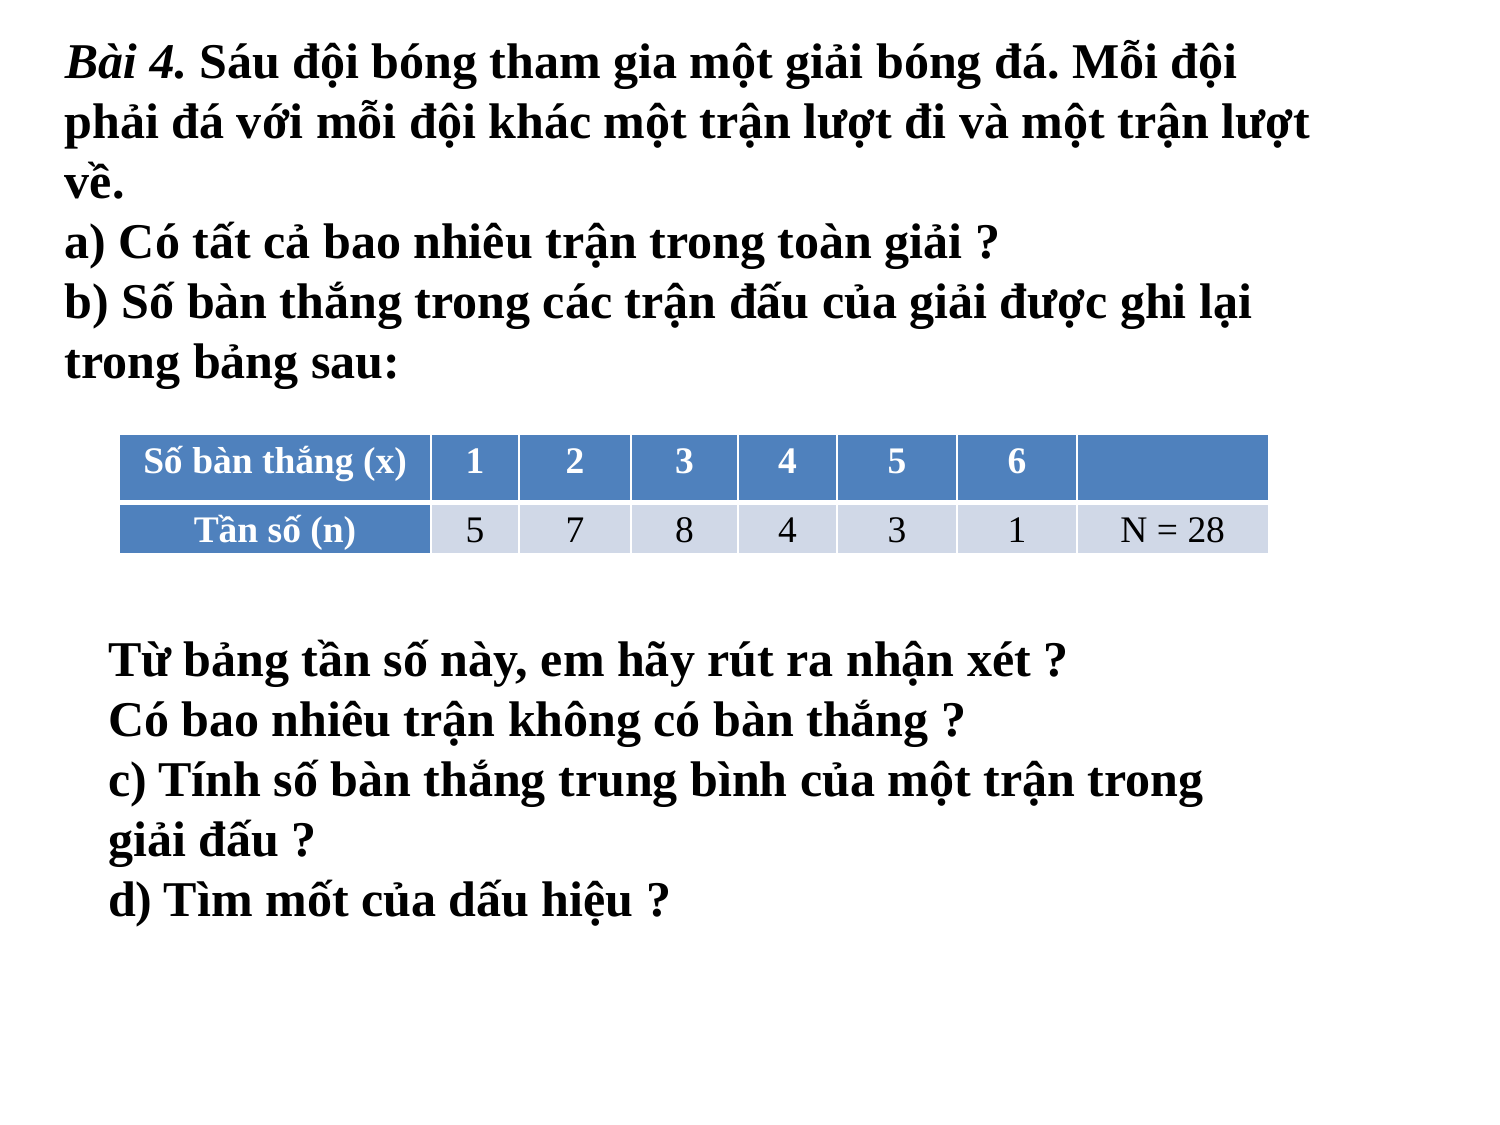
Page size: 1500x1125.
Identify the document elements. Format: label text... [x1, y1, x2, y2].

table_header [1078, 435, 1268, 500]
table_header 6 [958, 435, 1076, 500]
table_header 3 [632, 435, 737, 500]
table_cell 4 [739, 505, 836, 553]
table_header 1 [432, 435, 518, 500]
table_cell 7 [520, 505, 630, 553]
text_box Từ bảng tần số này, em hãy rút ra nhận xét ? Có bao nhiêu trận không có bàn thắng ? c) Tính số bàn thắng trung bình của một trận trong giải đấu ? d) Tìm mốt của dấu hiệu ? [93, 619, 1306, 935]
table_cell 5 [432, 505, 518, 553]
table_cell N = 28 [1078, 505, 1268, 553]
table_cell 8 [632, 505, 737, 553]
text_box Bài 4. Sáu đội bóng tham gia một giải bóng đá. Mỗi đội phải đá với mỗi đội khác một trận lượt đi và một trận lượt về. a) Có tất cả bao nhiêu trận trong toàn giải ? b) Số bàn thắng trong các trận đấu của giải được ghi lại trong bảng sau: [49, 21, 1338, 456]
table_header 2 [520, 435, 630, 500]
table_header 5 [838, 435, 956, 500]
table_header Số bàn thắng (x) [120, 435, 430, 500]
table_header 4 [739, 435, 836, 500]
table_cell 3 [838, 505, 956, 553]
table_cell 1 [958, 505, 1076, 553]
table_cell Tần số (n) [120, 505, 430, 553]
